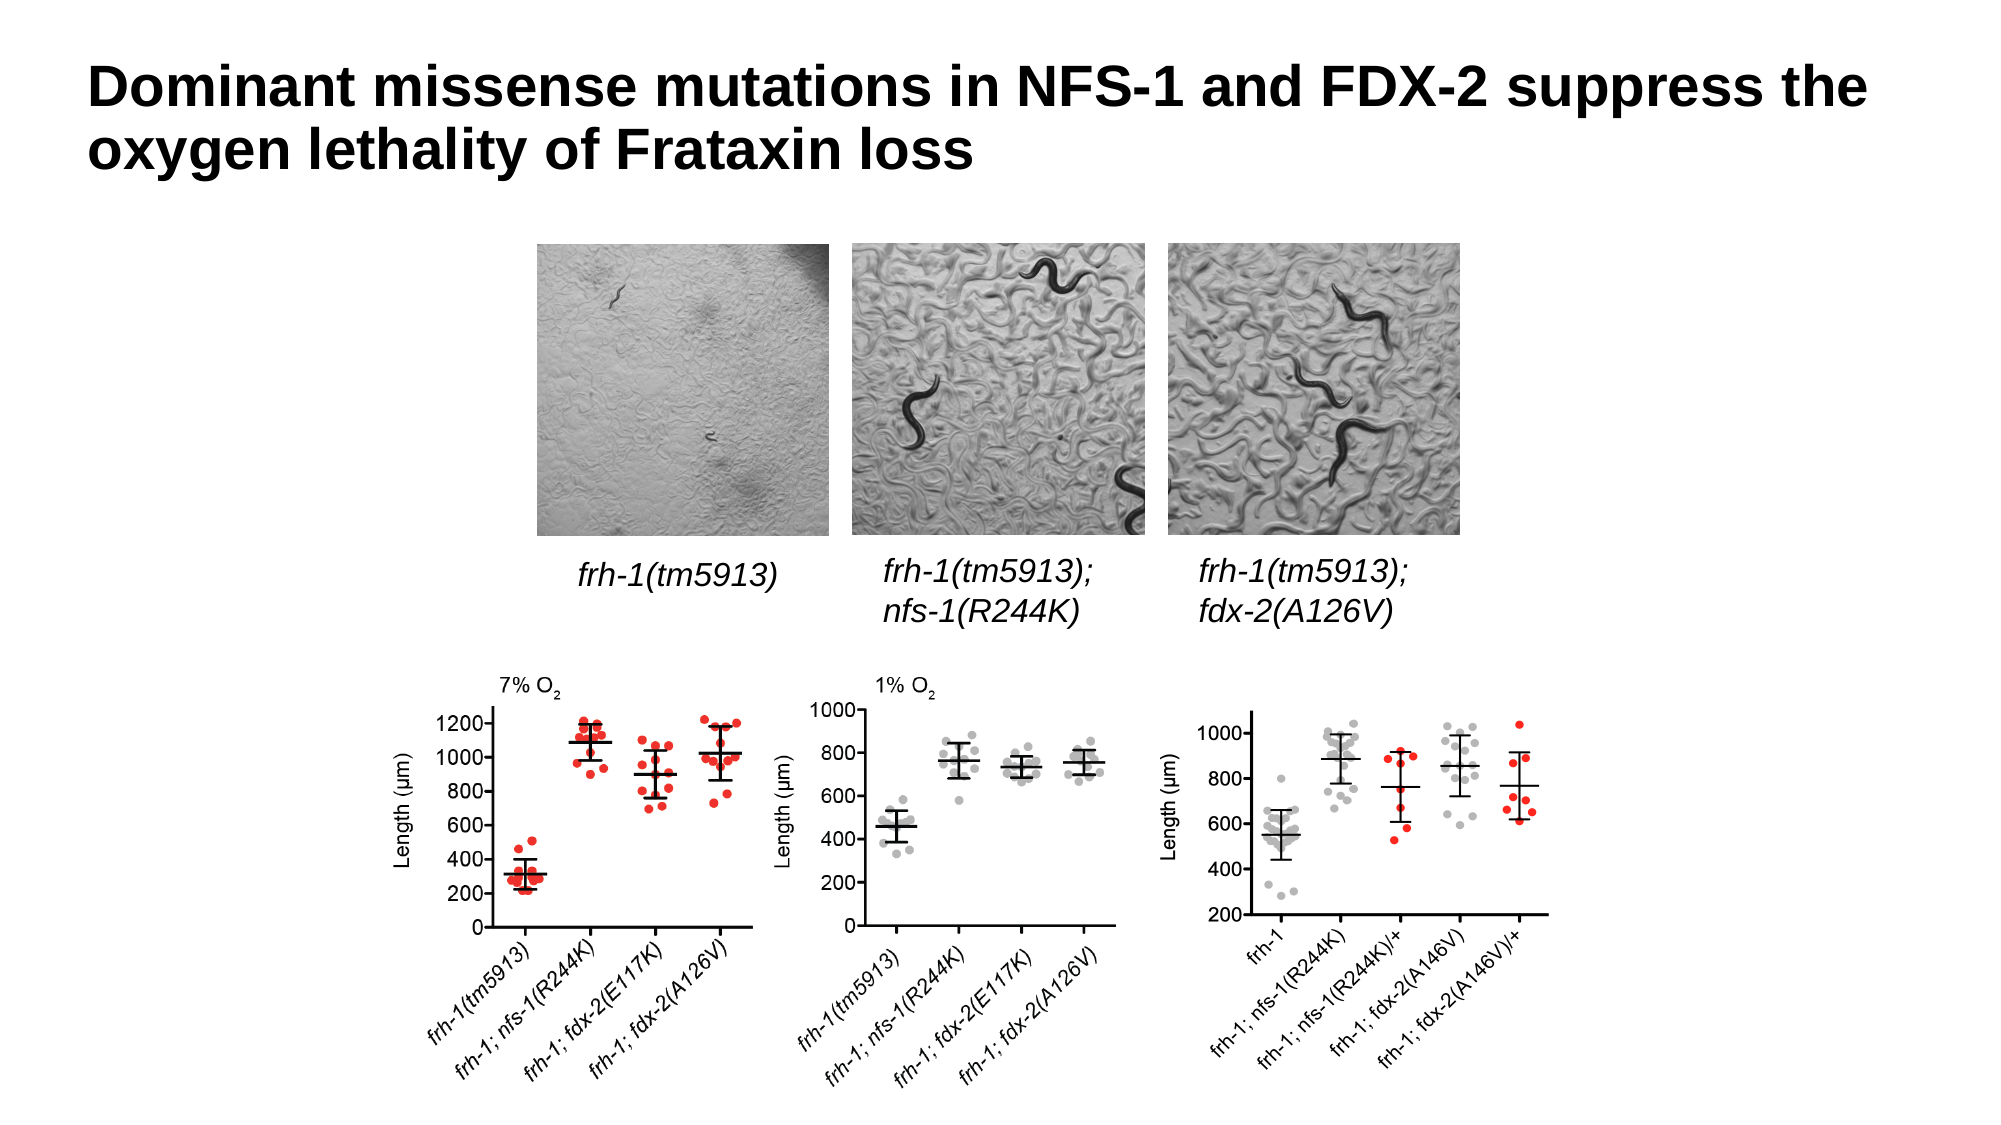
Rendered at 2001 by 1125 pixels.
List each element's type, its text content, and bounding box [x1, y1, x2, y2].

picture [852, 243, 1145, 535]
picture [1168, 243, 1460, 535]
text_box frh-1(tm5913) [571, 546, 785, 599]
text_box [363, 644, 1139, 1112]
picture [1137, 702, 1563, 1109]
picture [537, 244, 829, 536]
text_box frh-1(tm5913); nfs-1(R244K) [877, 543, 1100, 636]
title Dominant missense mutations in NFS-1 and FDX-2 suppress the oxygen lethality of Frataxin loss [79, 13, 1930, 226]
text_box frh-1(tm5913); fdx-2(A126V) [1192, 543, 1415, 636]
